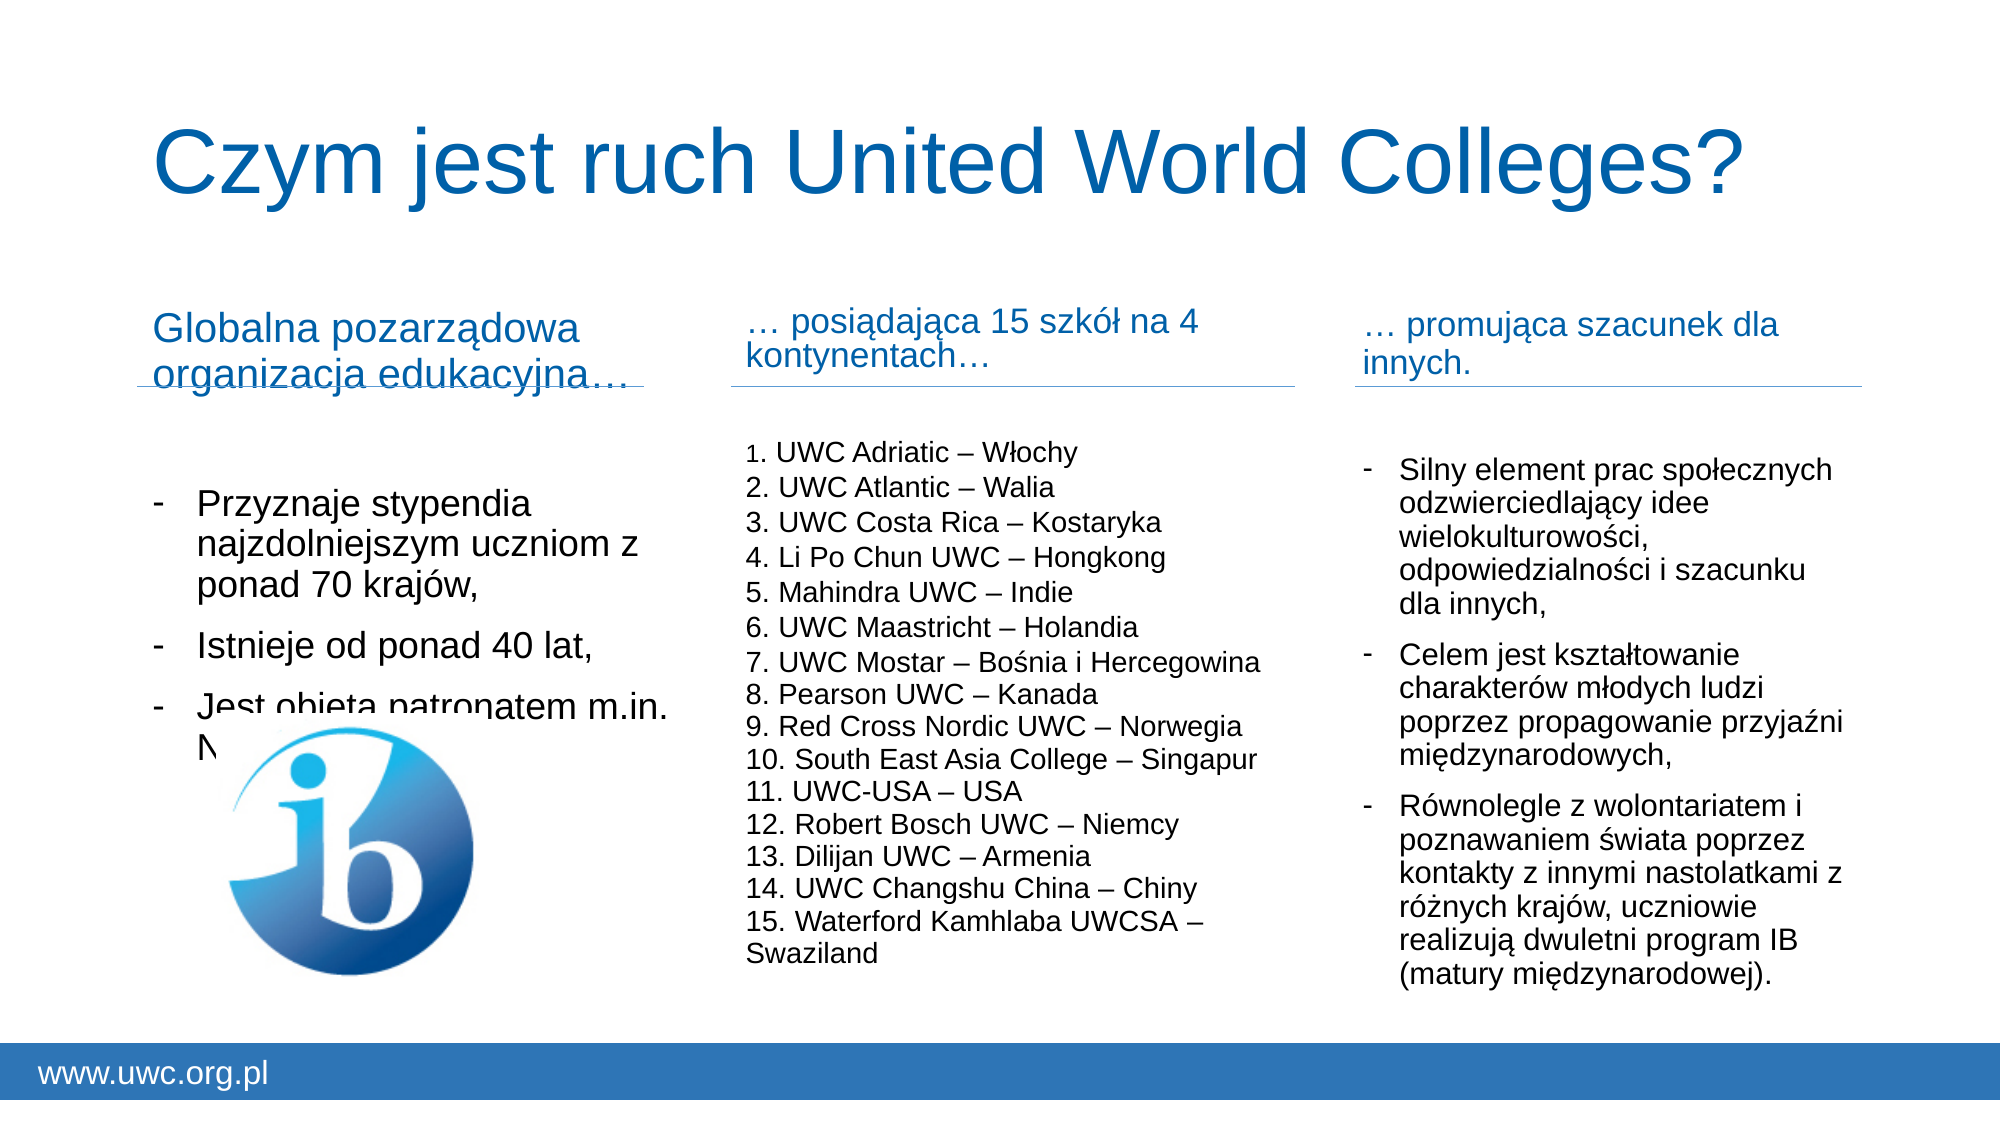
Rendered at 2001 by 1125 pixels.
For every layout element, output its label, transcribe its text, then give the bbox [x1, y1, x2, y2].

list Globalna pozarządowa organizacja edukacyjna… Przyznaje stypendia najzdolniejszym uczniom z ponad 70 krajów, Istnieje od ponad 40 lat, Jest objęta patronatem m.in. Nelsona Mandeli. [137, 299, 698, 1014]
title Czym jest ruch United World Colleges? [137, 56, 1863, 271]
list … promująca szacunek dla innych. Silny element prac społecznych odzwierciedlający idee wielokulturowości, odpowiedzialności i szacunku dla innych, Celem jest kształtowanie charakterów młodych ludzi poprzez propagowanie przyjaźni międzynarodowych, Równolegle z wolontariatem i poznawaniem świata poprzez kontakty z innymi nastolatkami z różnych krajów, uczniowie realizują dwuletni program IB (matury międzynarodowej). [1347, 299, 1863, 1014]
text_box [0, 1043, 2000, 1100]
text_box … posiądająca 15 szkół na 4 kontynentach… 1. UWC Adriatic – Włochy 2. UWC Atlantic – Walia 3. UWC Costa Rica – Kostaryka 4. Li Po Chun UWC – Hongkong 5. Mahindra UWC – Indie 6. UWC Maastricht – Holandia 7. UWC Mostar – Bośnia i Hercegowina 8. Pearson UWC – Kanada 9. Red Cross Nordic UWC – Norwegia 10. South East Asia College – Singapur 11. UWC-USA – USA 12. Robert Bosch UWC – Niemcy 13. Dilijan UWC – Armenia 14. UWC Changshu China – Chiny 15. Waterford Kamhlaba UWCSA – Swaziland [730, 387, 1295, 978]
text_box … posiądająca 15 szkół na 4 kontynentach… 1. UWC Adriatic – Włochy 2. UWC Atlantic – Walia 3. UWC Costa Rica – Kostaryka 4. Li Po Chun UWC – Hongkong 5. Mahindra UWC – Indie 6. UWC Maastricht – Holandia 7. UWC Mostar – Bośnia i Hercegowina 8. Pearson UWC – Kanada 9. Red Cross Nordic UWC – Norwegia 10. South East Asia College – Singapur 11. UWC-USA – USA 12. Robert Bosch UWC – Niemcy 13. Dilijan UWC – Armenia 14. UWC Changshu China – Chiny 15. Waterford Kamhlaba UWCSA – Swaziland [730, 298, 1295, 386]
picture [216, 713, 486, 986]
text_box www.uwc.org.pl [23, 1043, 679, 1099]
